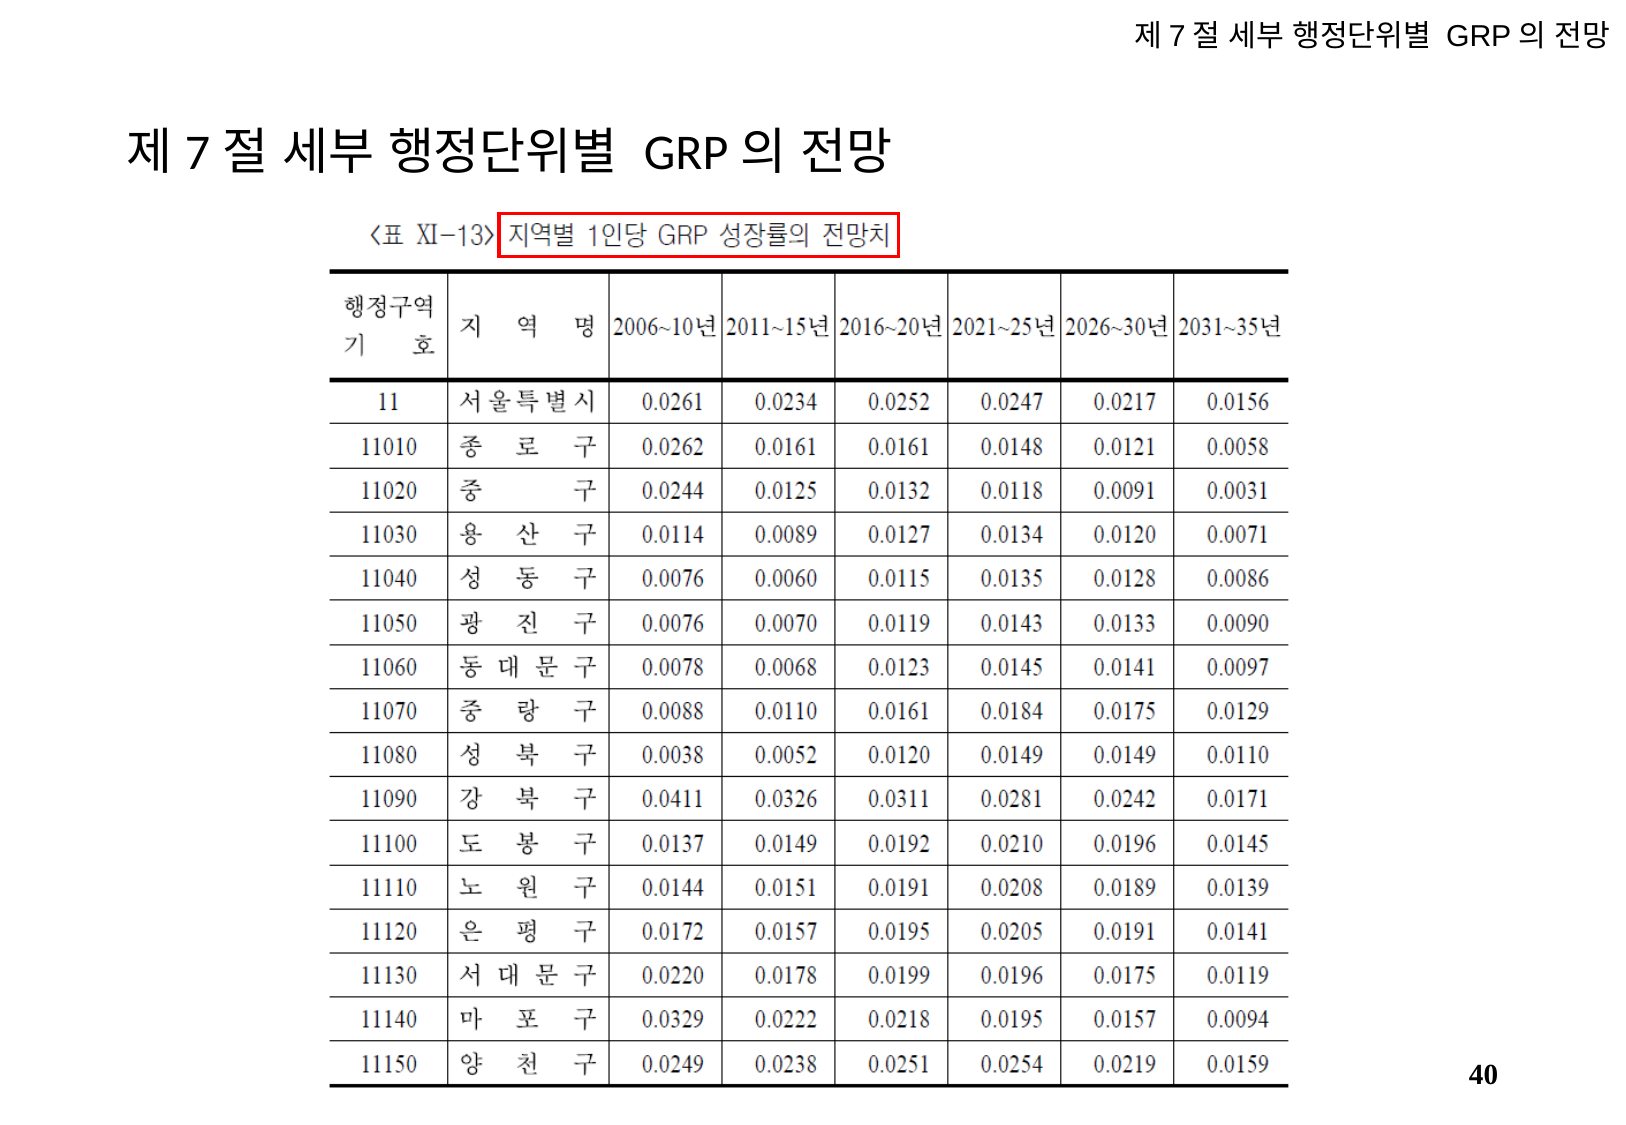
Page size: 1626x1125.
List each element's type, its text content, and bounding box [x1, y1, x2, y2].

text_box 제7절 세부 행정단위별 GRP의 전망 [419, 1, 1625, 104]
picture [317, 207, 1308, 1106]
title 제7절 세부 행정단위별 GRP의 전망 [111, 98, 1514, 208]
slide_number 39 [1308, 1042, 1514, 1103]
